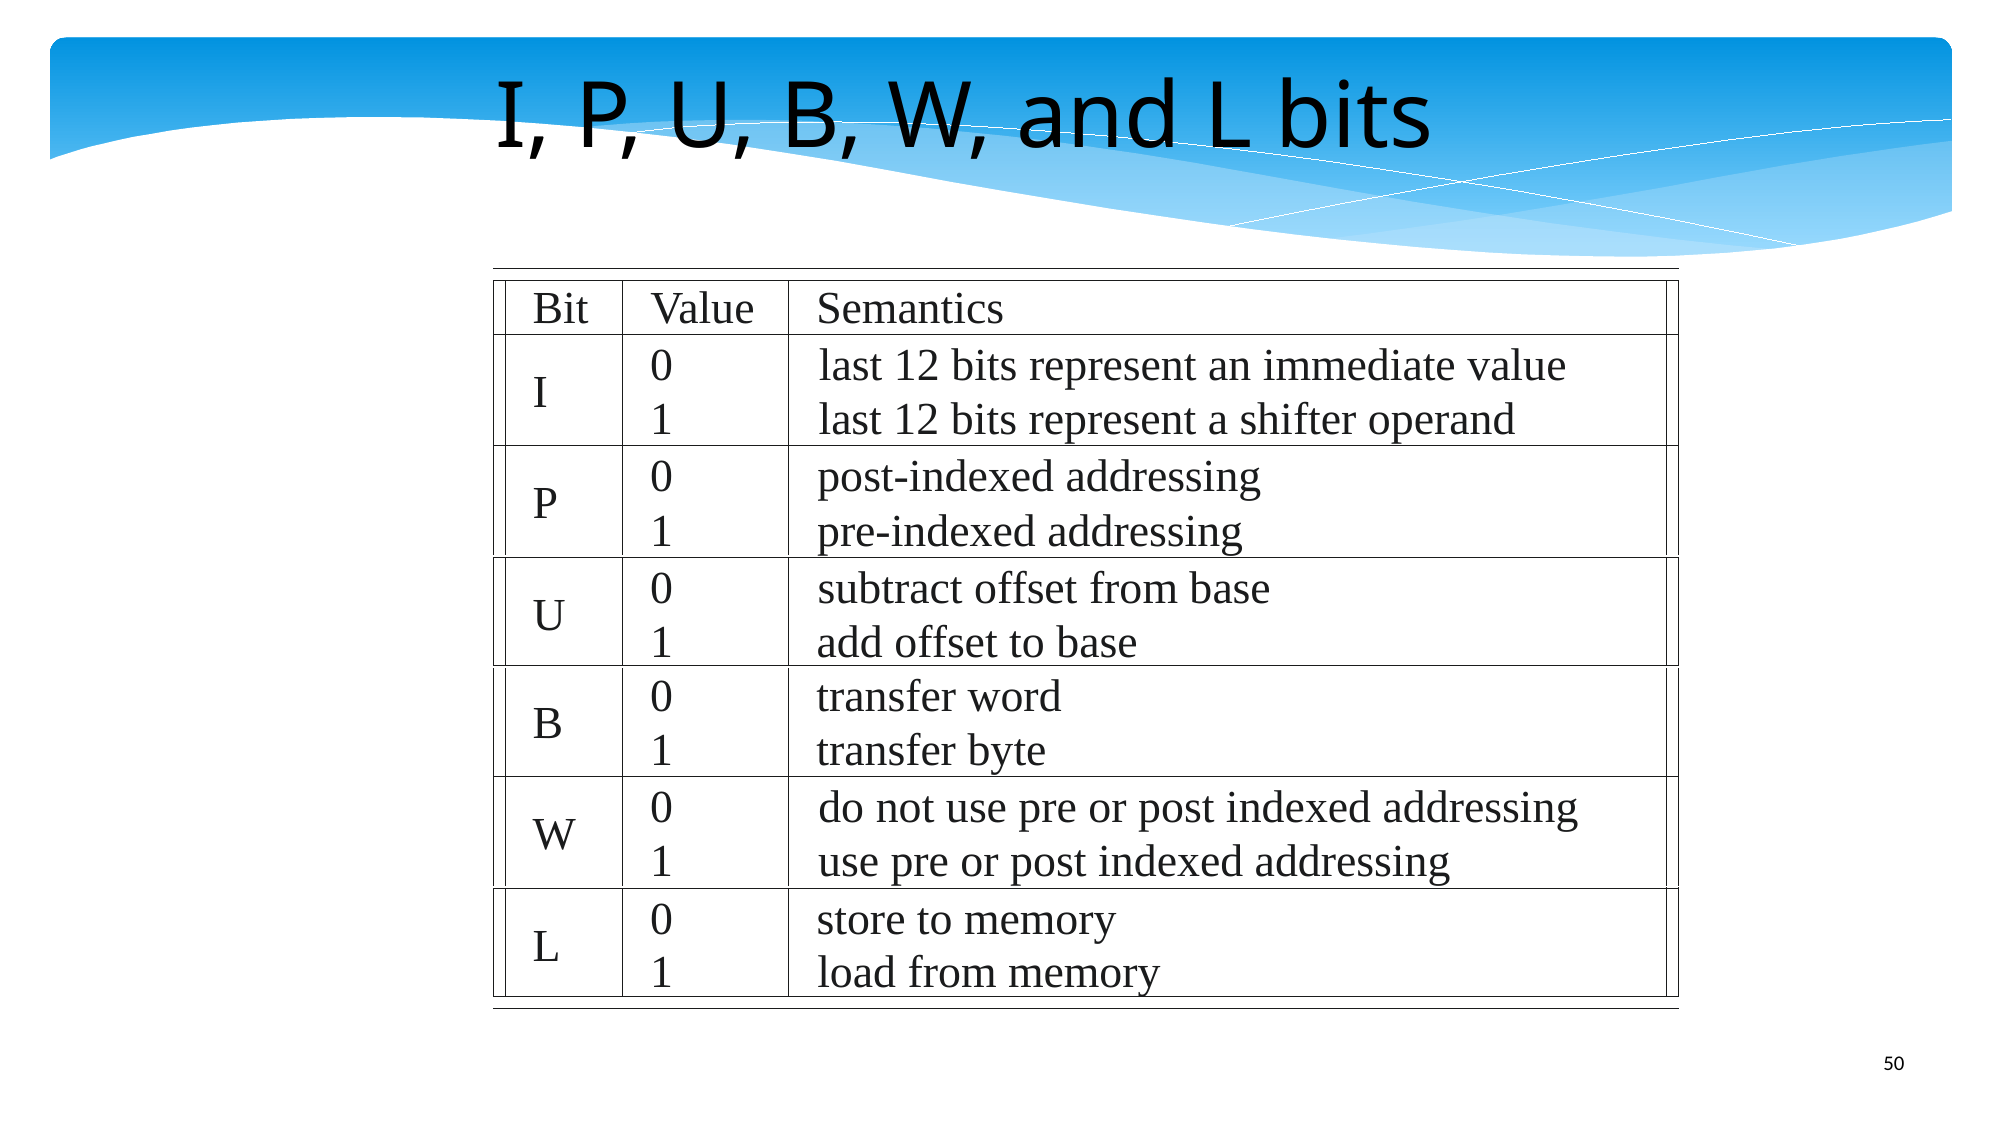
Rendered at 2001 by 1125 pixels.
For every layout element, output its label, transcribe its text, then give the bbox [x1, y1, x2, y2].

title I, P, U, B, W, and L bits [412, 33, 1630, 188]
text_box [487, 262, 1688, 1017]
